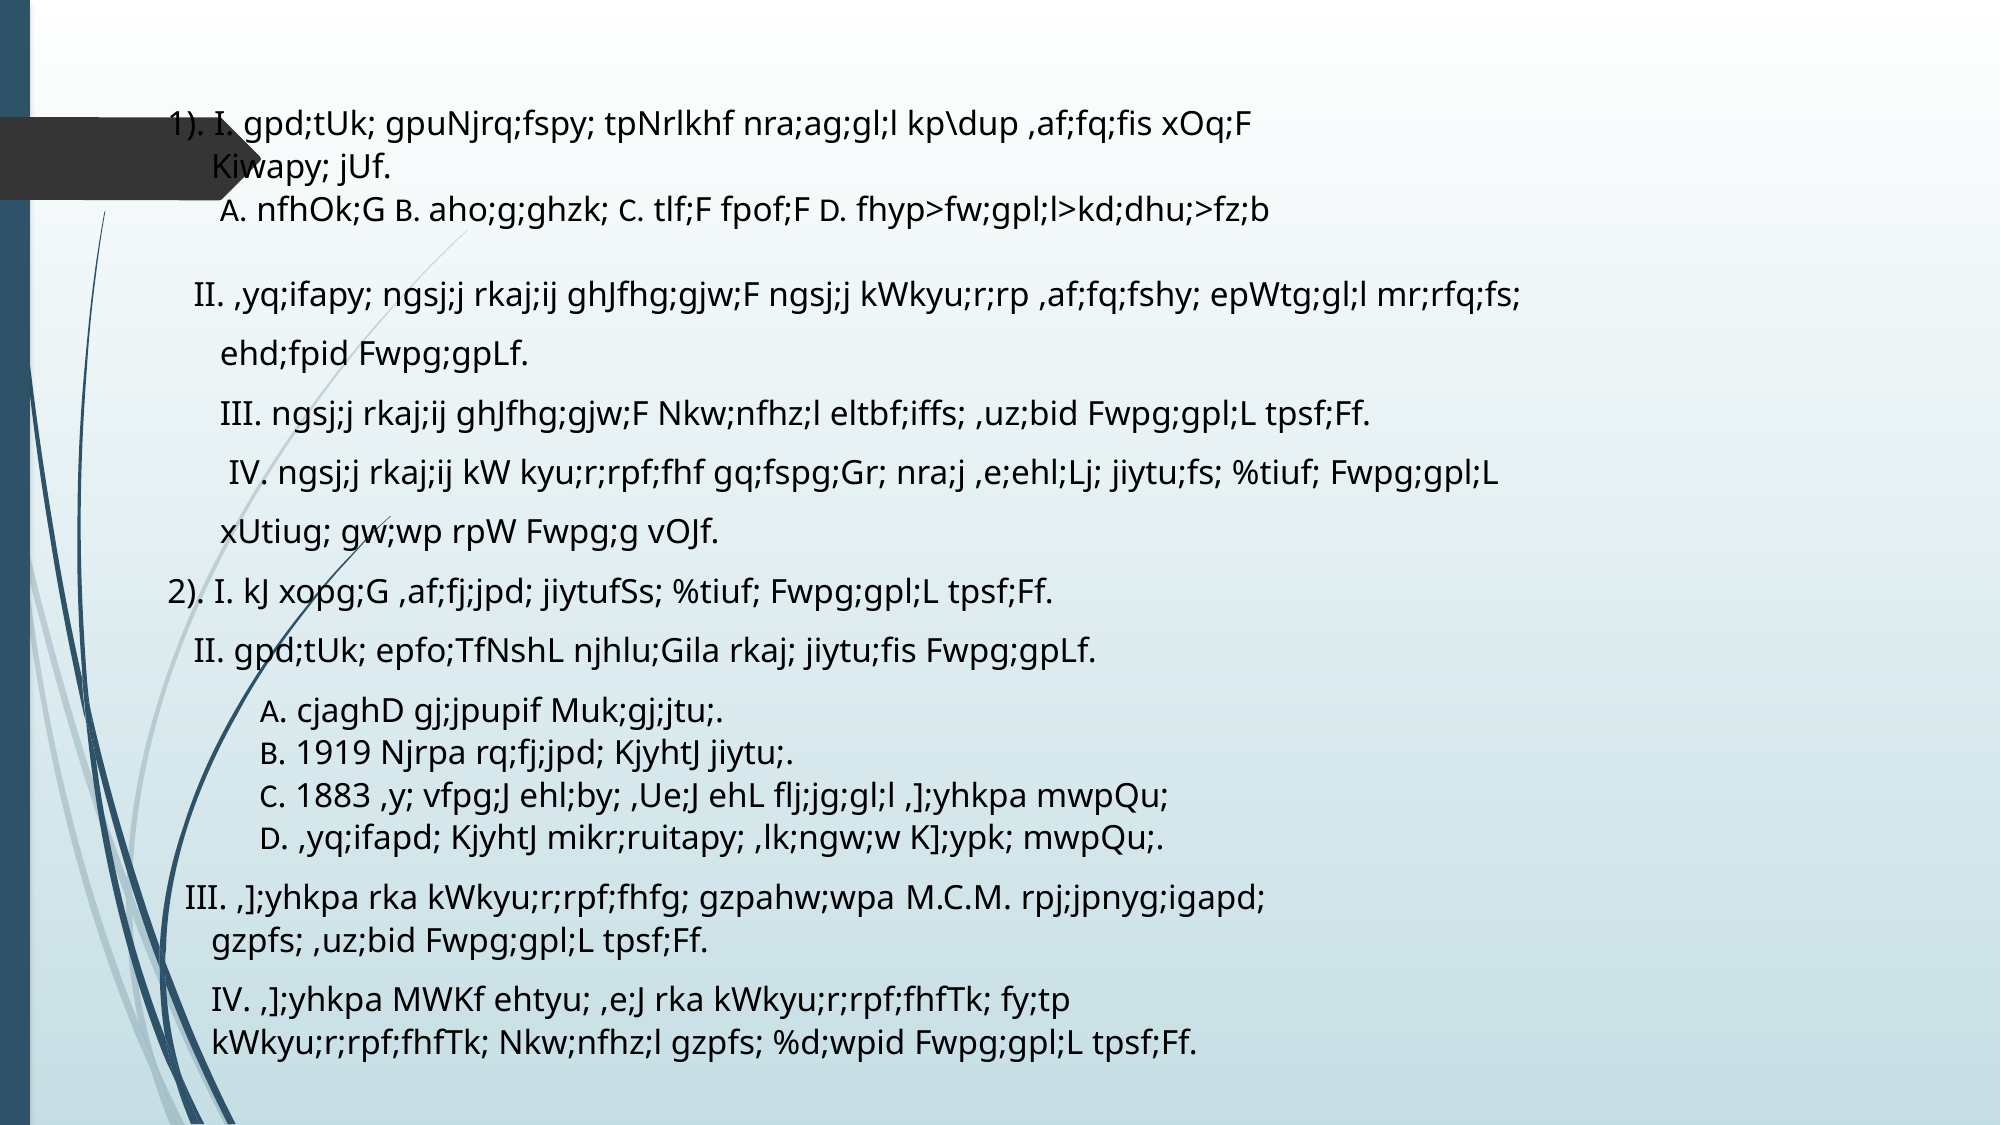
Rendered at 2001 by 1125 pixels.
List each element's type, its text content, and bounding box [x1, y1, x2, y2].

text_box 1). I. gpd;tUk; gpuNjrq;fspy; tpNrlkhf nra;ag;gl;l kp\dup ,af;fq;fis xOq;F Kiwapy; jUf. A. nfhOk;G B. aho;g;ghzk; C. tlf;F fpof;F D. fhyp>fw;gpl;l>kd;dhu;>fz;b II. ,yq;ifapy; ngsj;j rkaj;ij ghJfhg;gjw;F ngsj;j kWkyu;r;rp ,af;fq;fshy; epWtg;gl;l mr;rfq;fs; ehd;fpid Fwpg;gpLf. III. ngsj;j rkaj;ij ghJfhg;gjw;F Nkw;nfhz;l eltbf;iffs; ,uz;bid Fwpg;gpl;L tpsf;Ff. IV. ngsj;j rkaj;ij kW kyu;r;rpf;fhf gq;fspg;Gr; nra;j ,e;ehl;Lj; jiytu;fs; %tiuf; Fwpg;gpl;L xUtiug; gw;wp rpW Fwpg;g vOJf. 2). I. kJ xopg;G ,af;fj;jpd; jiytufSs; %tiuf; Fwpg;gpl;L tpsf;Ff. II. gpd;tUk; epfo;TfNshL njhlu;Gila rkaj; jiytu;fis Fwpg;gpLf. A. cjaghD gj;jpupif Muk;gj;jtu;. B. 1919 Njrpa rq;fj;jpd; KjyhtJ jiytu;. C. 1883 ,y; vfpg;J ehl;by; ,Ue;J ehL flj;jg;gl;l ,];yhkpa mwpQu; D. ,yq;ifapd; KjyhtJ mikr;ruitapy; ,lk;ngw;w K];ypk; mwpQu;. III. ,];yhkpa rka kWkyu;r;rpf;fhfg; gzpahw;wpa M.C.M. rpj;jpnyg;igapd; gzpfs; ,uz;bid Fwpg;gpl;L tpsf;Ff. IV. ,];yhkpa MWKf ehtyu; ,e;J rka kWkyu;r;rpf;fhfTk; fy;tp kWkyu;r;rpf;fhfTk; Nkw;nfhz;l gzpfs; %d;wpid Fwpg;gpl;L tpsf;Ff. [152, 92, 2000, 1069]
